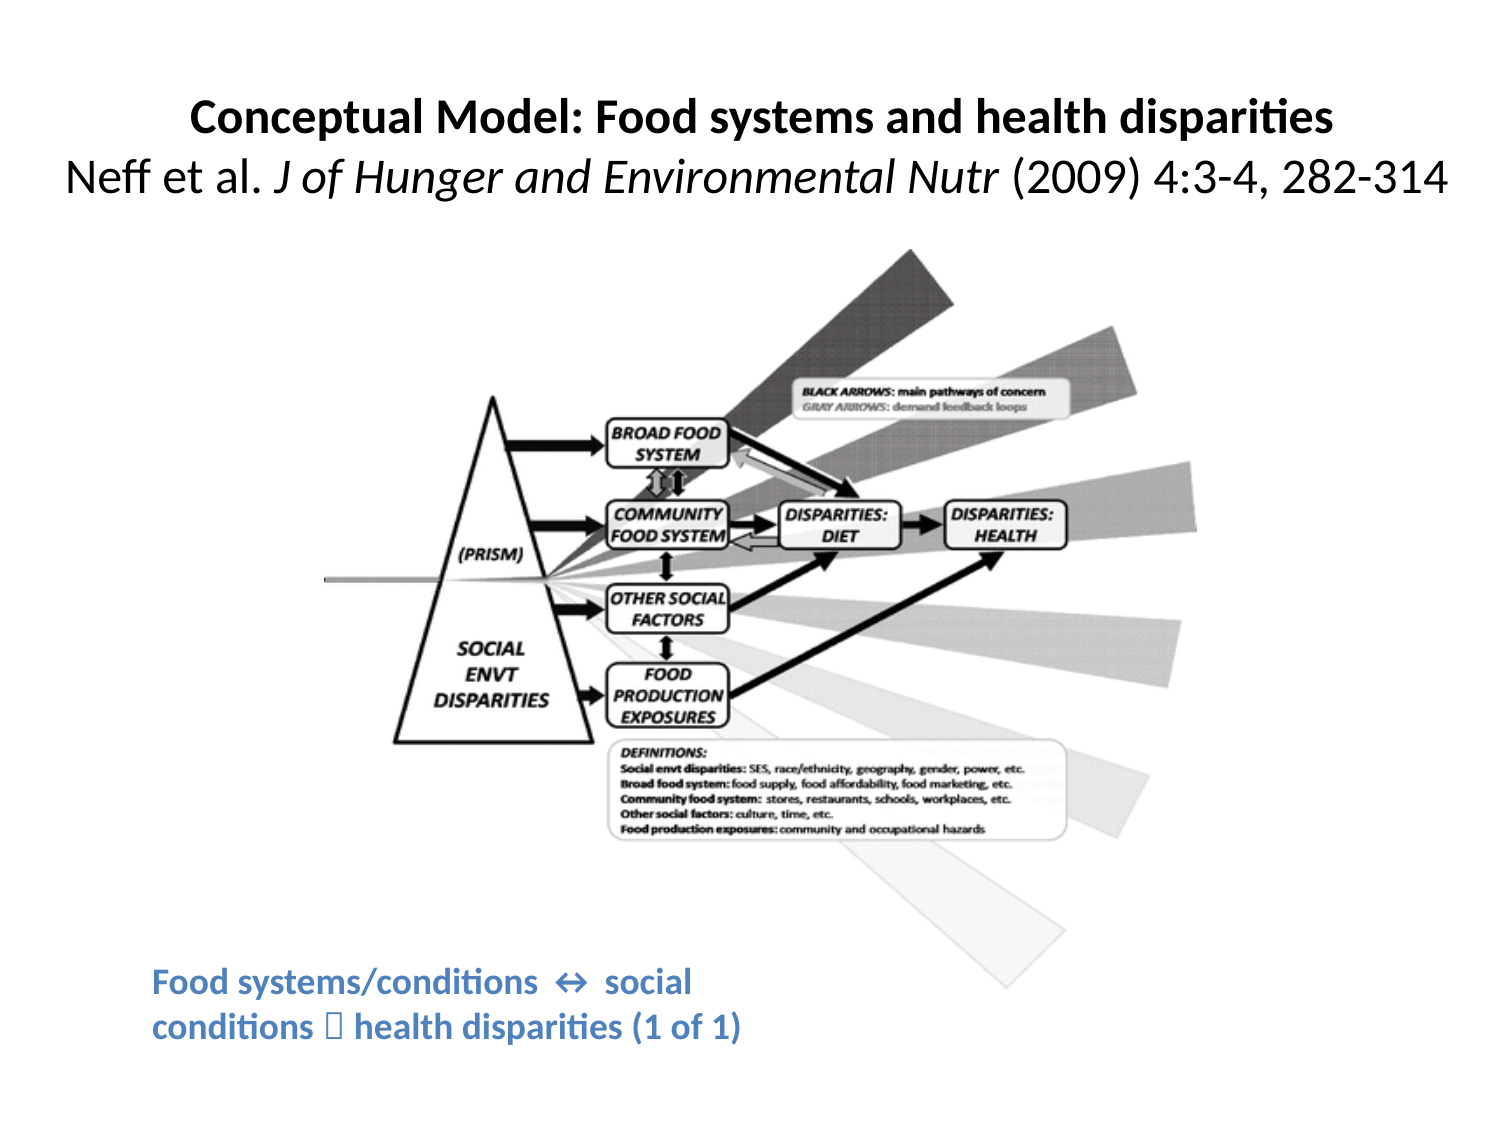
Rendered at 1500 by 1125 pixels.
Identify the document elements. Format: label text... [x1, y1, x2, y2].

picture [324, 249, 1197, 990]
title Conceptual Model: Food systems and health disparities Neff et al. J of Hunger and Environmental Nutr (2009) 4:3-4, 282-314 [50, 50, 1475, 238]
text_box Food systems/conditions ↔ social conditions  health disparities (1 of 1) [62, 949, 813, 1055]
